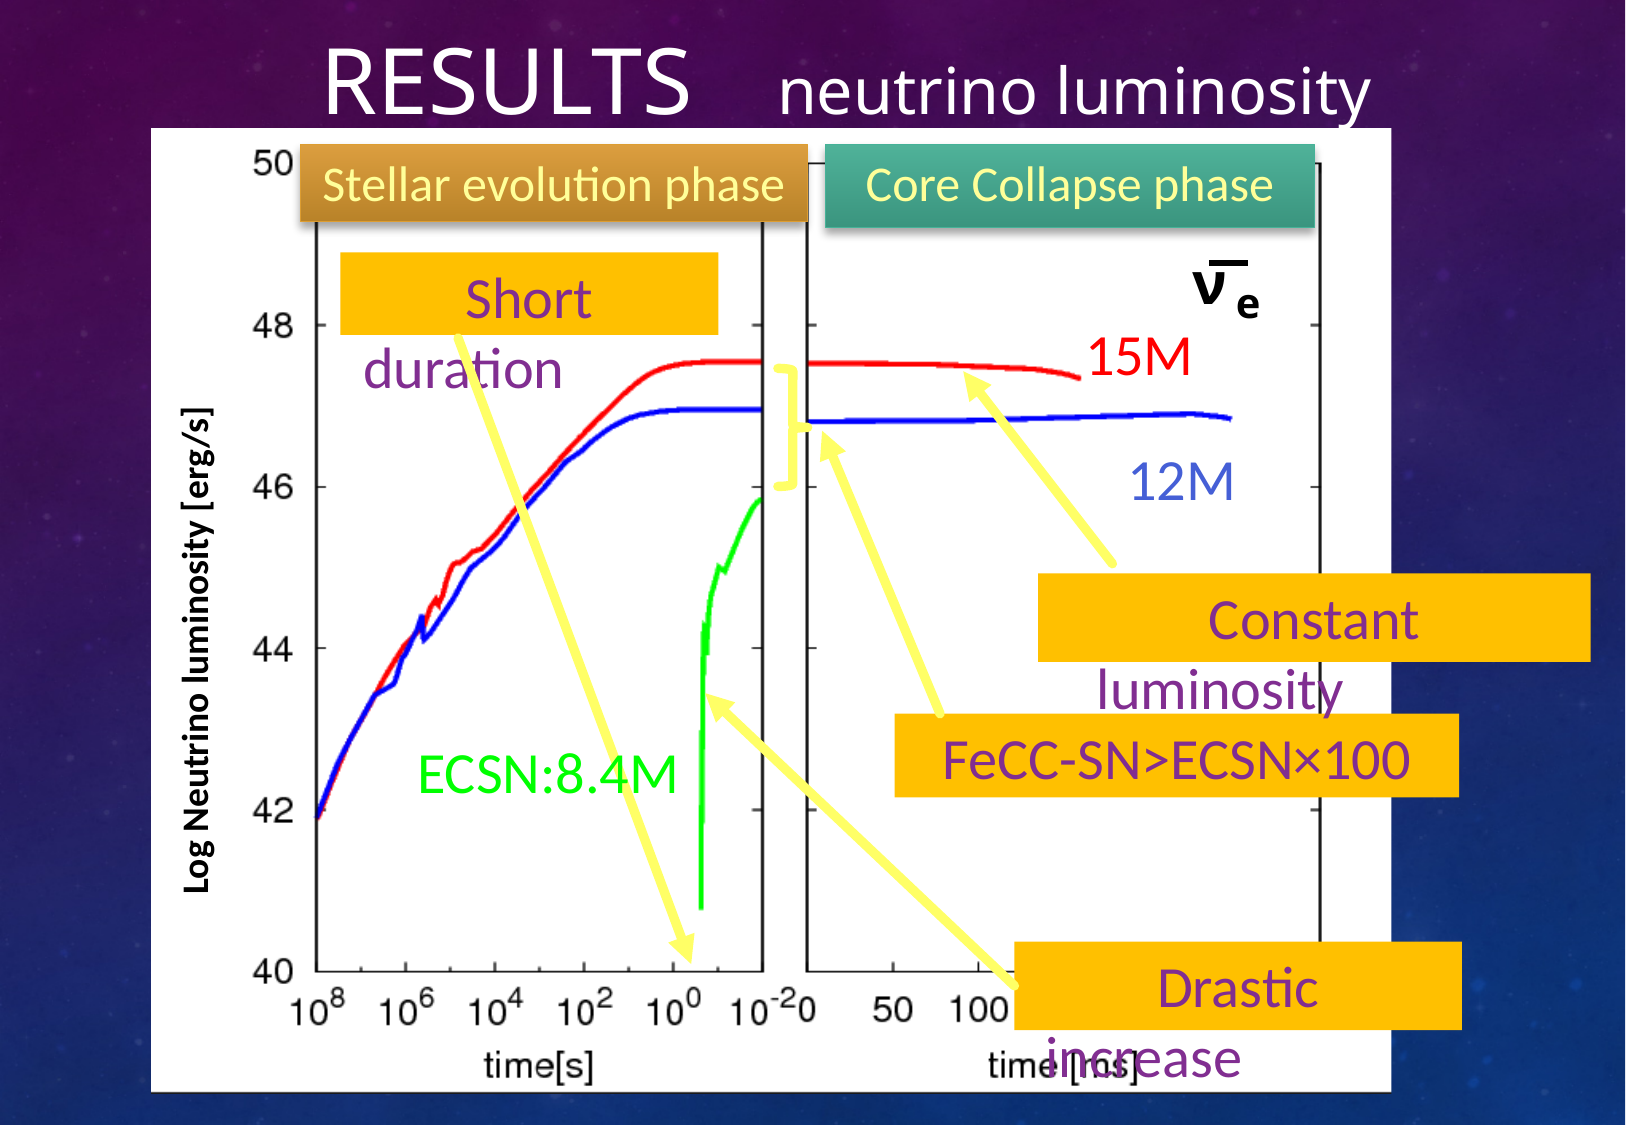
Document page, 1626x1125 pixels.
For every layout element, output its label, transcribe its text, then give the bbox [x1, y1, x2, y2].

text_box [962, 371, 1591, 663]
title Results neutrino luminosity [261, 0, 1431, 206]
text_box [777, 368, 1460, 692]
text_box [340, 252, 719, 965]
picture [0, 0, 1626, 1125]
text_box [704, 692, 1463, 1031]
